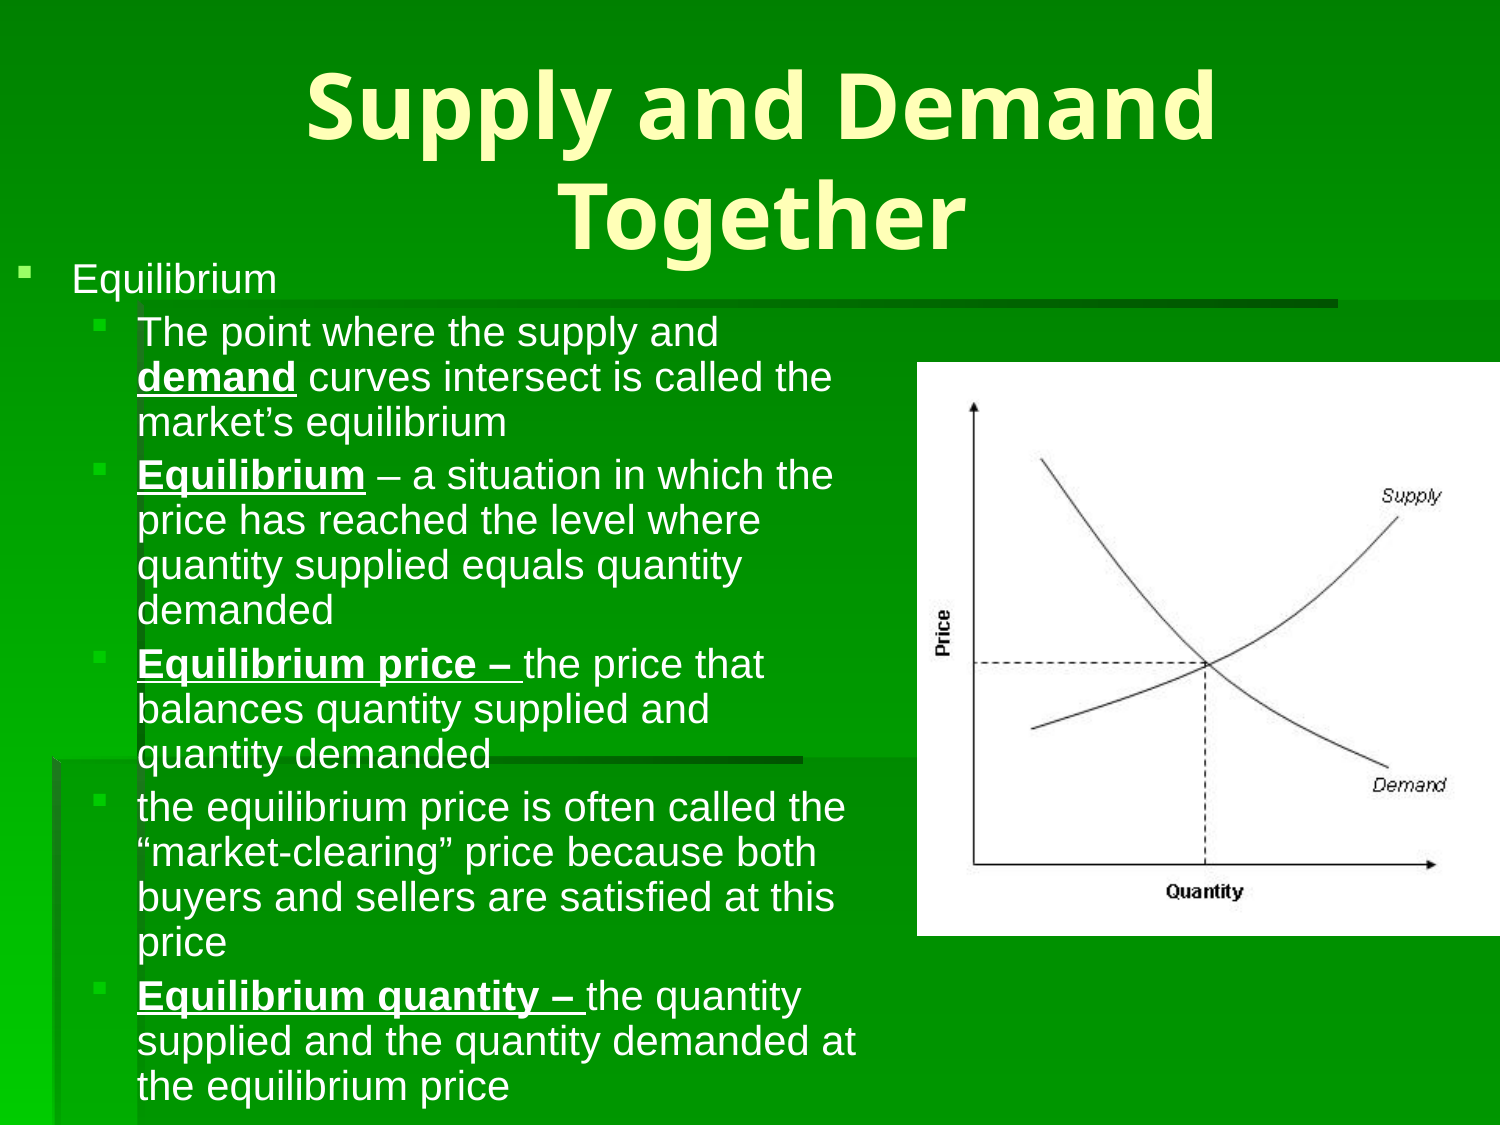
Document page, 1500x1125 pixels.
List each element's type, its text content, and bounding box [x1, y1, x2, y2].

list Equilibrium The point where the supply and demand curves intersect is called the market’s equilibrium Equilibrium – a situation in which the price has reached the level where quantity supplied equals quantity demanded Equilibrium price – the price that balances quantity supplied and quantity demanded the equilibrium price is often called the “market-clearing” price because both buyers and sellers are satisfied at this price Equilibrium quantity – the quantity supplied and the quantity demanded at the equilibrium price [0, 249, 876, 938]
title Supply and Demand Together [74, 39, 1451, 276]
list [916, 362, 1500, 937]
